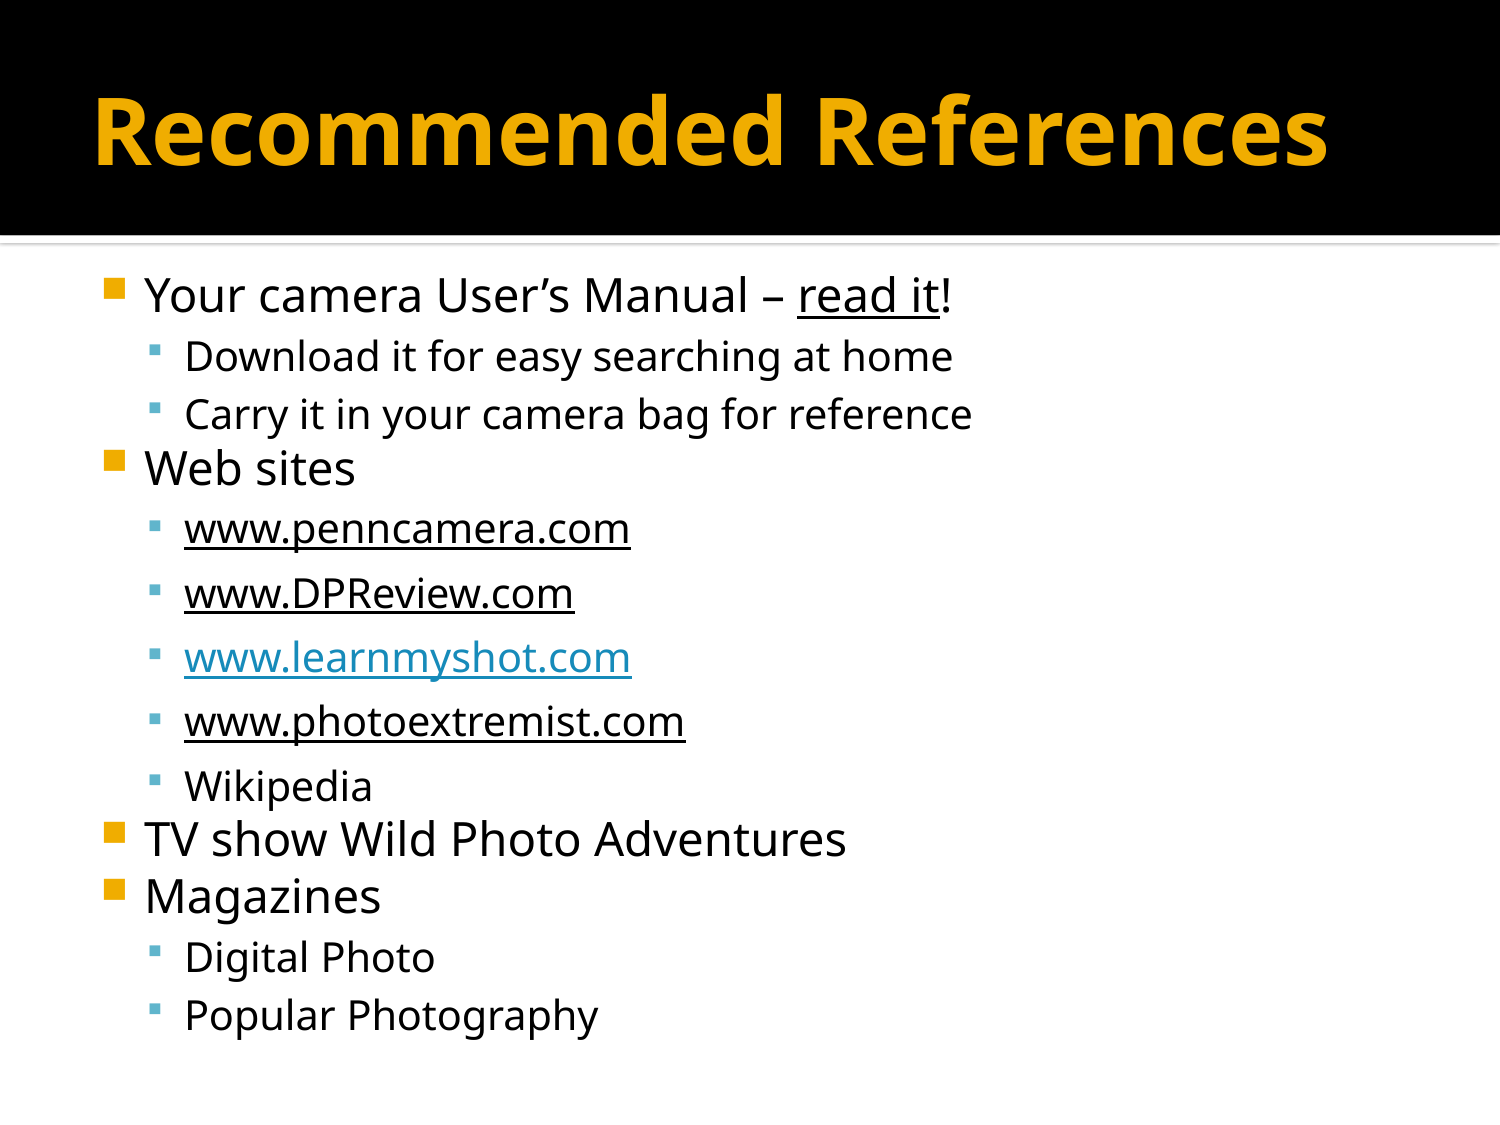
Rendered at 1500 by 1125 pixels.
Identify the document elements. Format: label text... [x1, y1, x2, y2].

title Recommended References [75, 25, 1425, 231]
list Your camera User’s Manual – read it! Download it for easy searching at home Carry it in your camera bag for reference Web sites www.penncamera.com www.DPReview.com www.learnmyshot.com www.photoextremist.com Wikipedia TV show Wild Photo Adventures Magazines Digital Photo Popular Photography [75, 249, 1425, 1050]
